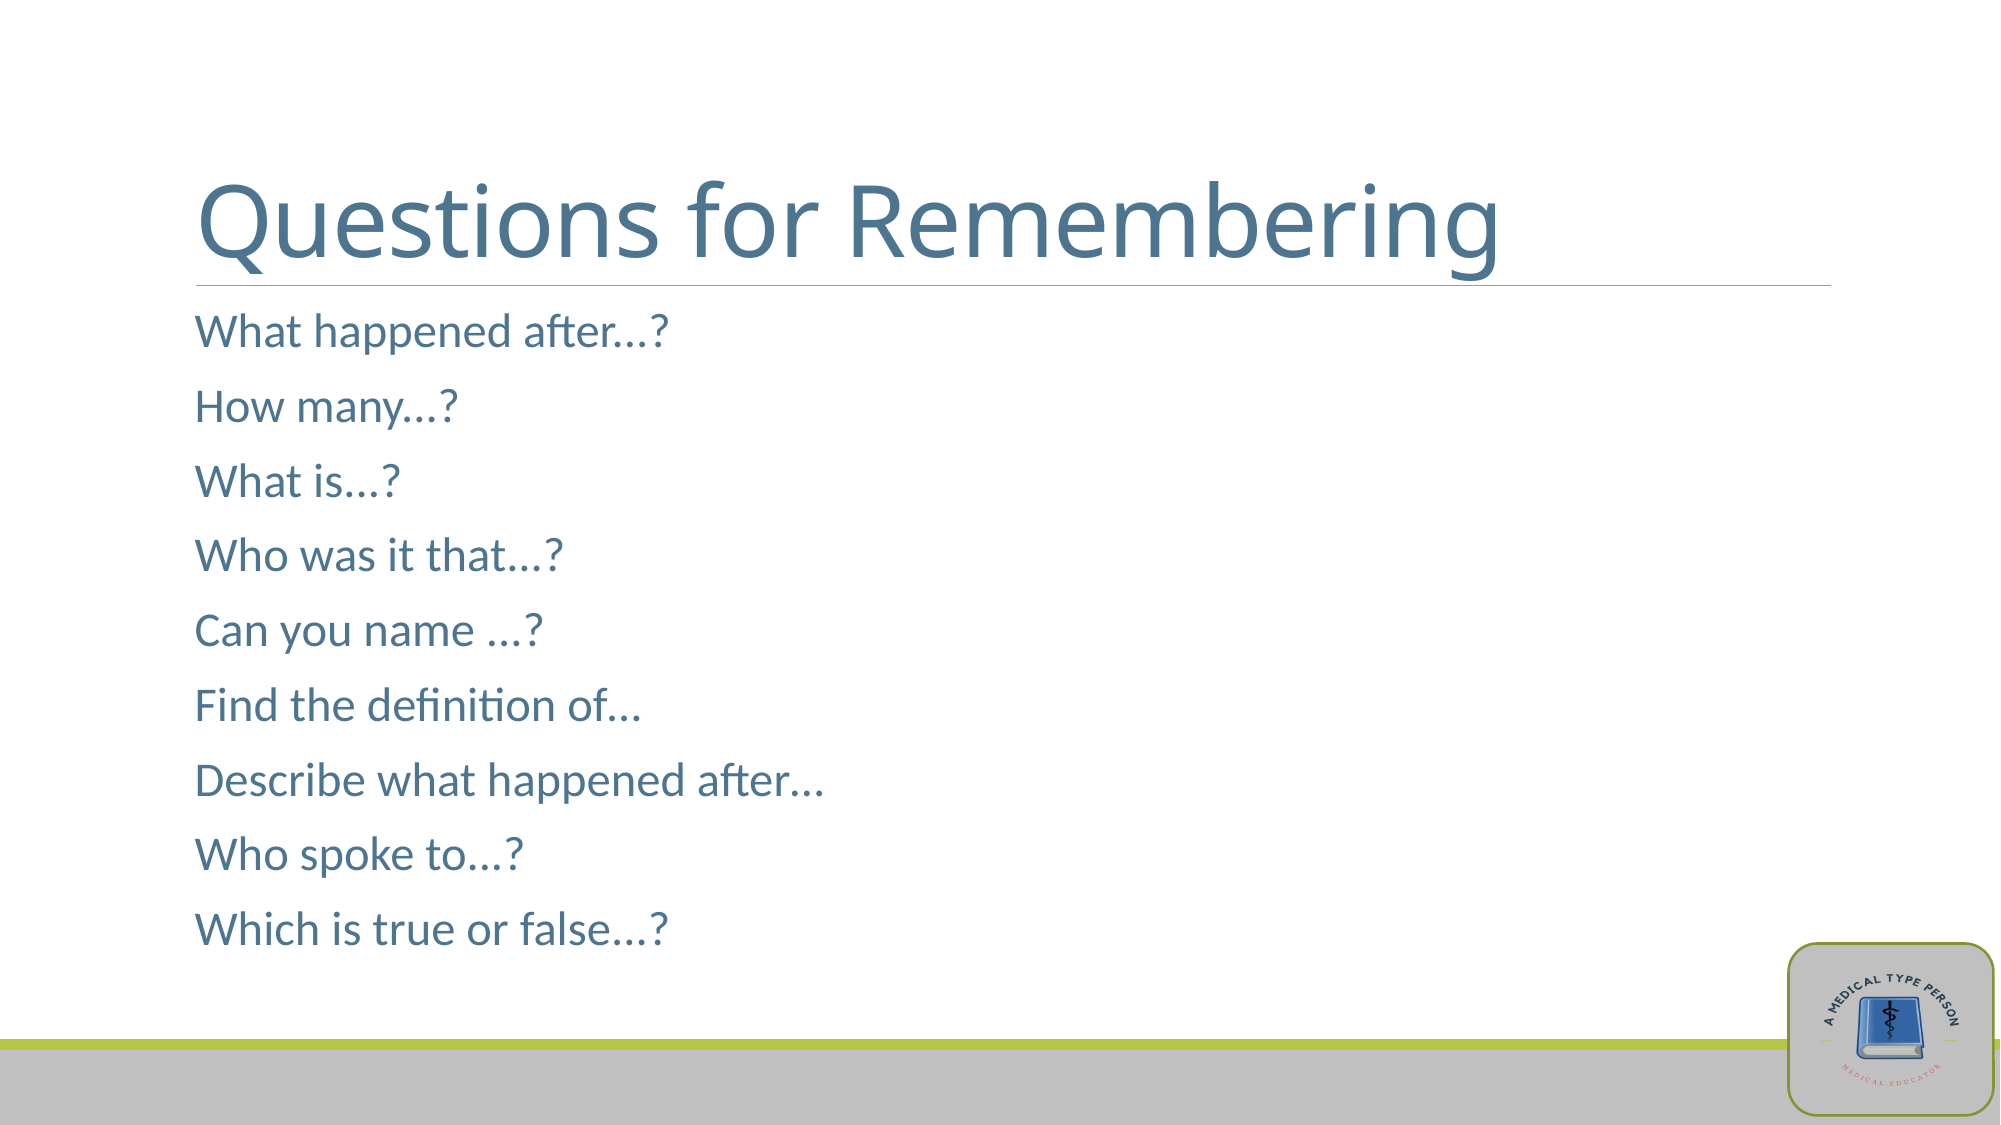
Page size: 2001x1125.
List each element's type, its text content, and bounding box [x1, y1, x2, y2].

list What happened after...? How many...? What is...? Who was it that...? Can you name ...? Find the definition of… Describe what happened after… Who spoke to...? Which is true or false...? [180, 302, 1830, 963]
title Questions for Remembering [180, 47, 1830, 285]
picture [1790, 945, 1992, 1114]
